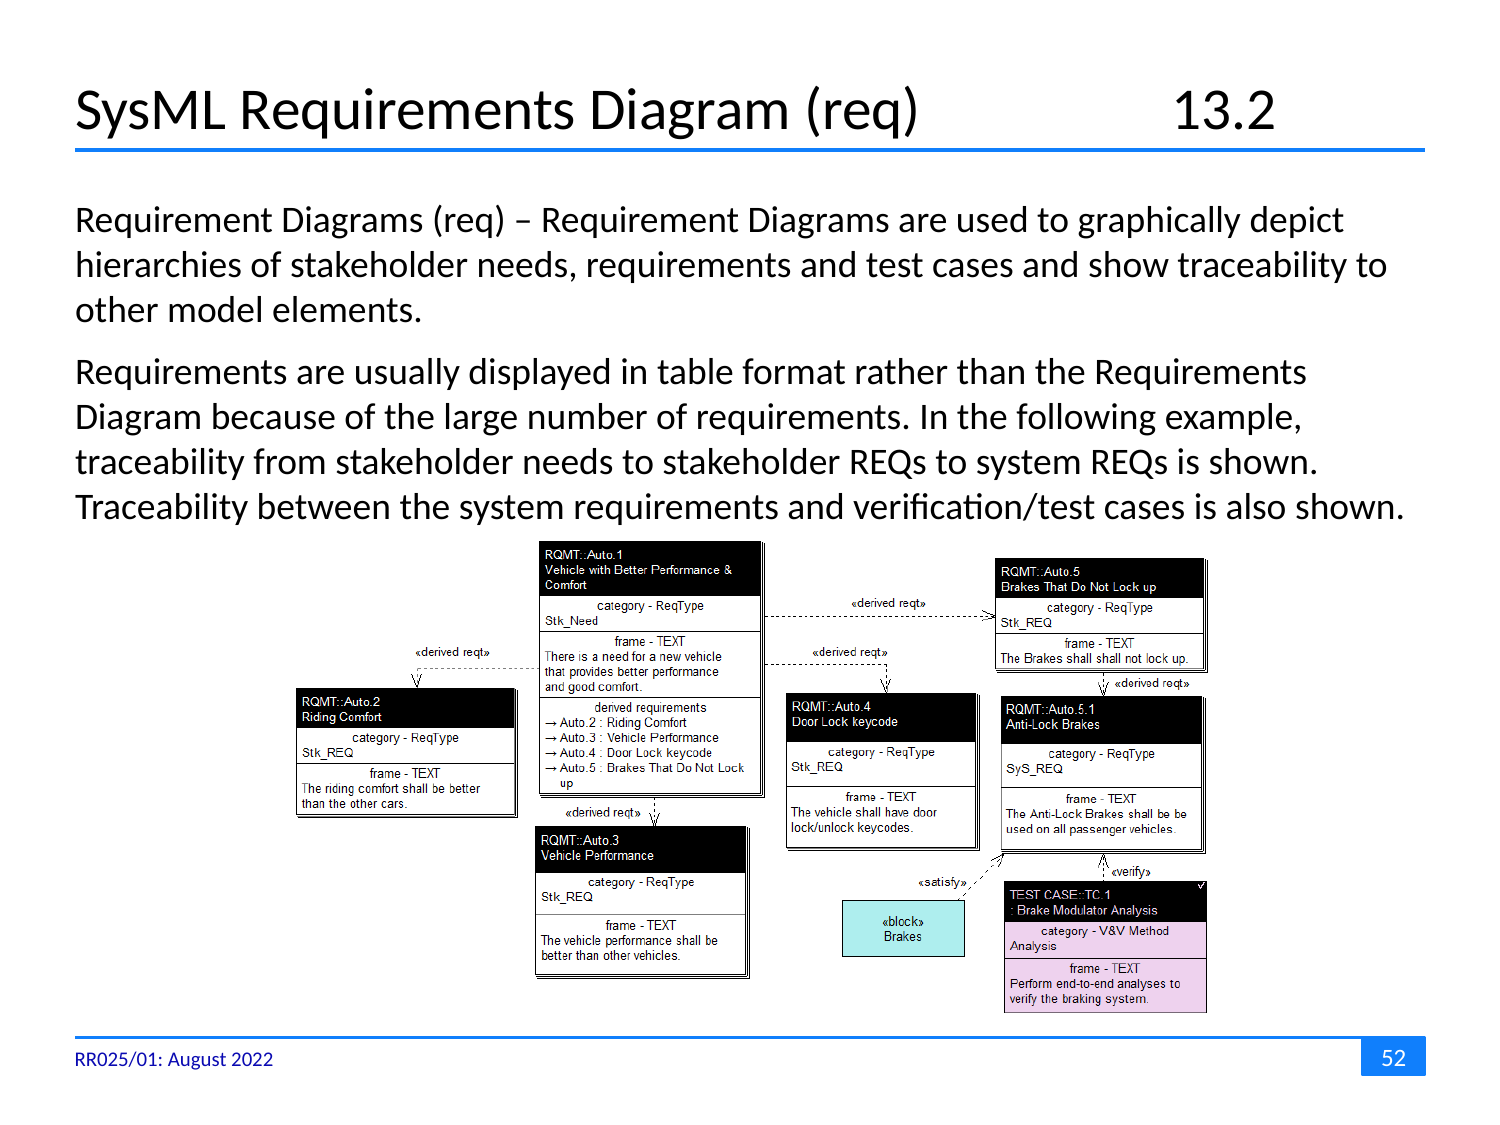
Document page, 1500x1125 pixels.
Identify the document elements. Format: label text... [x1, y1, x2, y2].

list Requirement Diagrams (req) – Requirement Diagrams are used to graphically depict hierarchies of stakeholder needs, requirements and test cases and show traceability to other model elements. Requirements are usually displayed in table format rather than the Requirements Diagram because of the large number of requirements. In the following example, traceability from stakeholder needs to stakeholder REQs to system REQs is shown. Traceability between the system requirements and verification/test cases is also shown. [75, 187, 1425, 1005]
title SysML Requirements Diagram (req) 13.2 [75, 62, 1425, 150]
picture [288, 537, 1212, 1013]
